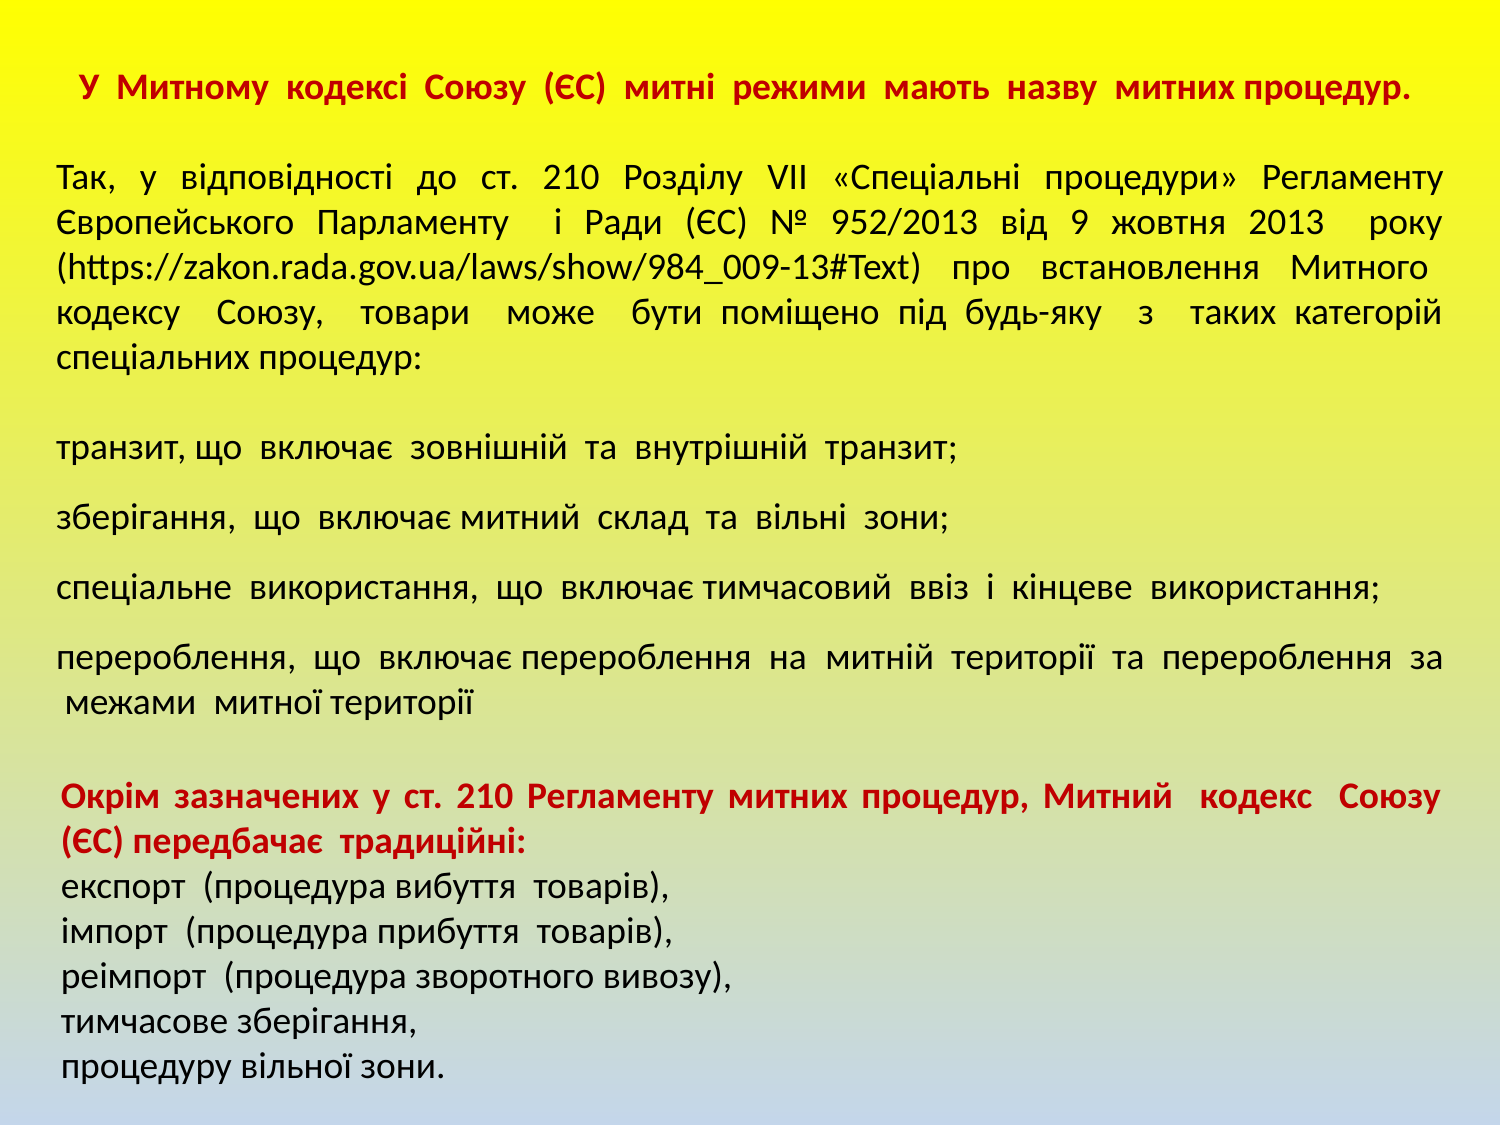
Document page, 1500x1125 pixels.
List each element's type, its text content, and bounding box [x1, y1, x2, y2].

text_box Окрім зазначених у ст. 210 Регламенту митних процедур, Митний кодекс Союзу (ЄС) передбачає традиційні: експорт (процедура вибуття товарів), імпорт (процедура прибуття товарів), реімпорт (процедура зворотного вивозу), тимчасове зберігання, процедуру вільної зони. [46, 763, 1471, 1093]
text_box У Митному кодексі Союзу (ЄС) митні режими мають назву митних процедур. Так, у відповідності до ст. 210 Розділу VII «Спеціальні процедури» Регламенту Європейського Парламенту і Ради (ЄС) № 952/2013 від 9 жовтня 2013 року (https://zakon.rada.gov.ua/laws/show/984_009-13#Text) про встановлення Митного кодексу Союзу, товари може бути поміщено під будь-яку з таких категорій спеціальних процедур: транзит, що включає зовнішній та внутрішній транзит; зберігання, що включає митний склад та вільні зони; спеціальне використання, що включає тимчасовий ввіз і кінцеве використання; перероблення, що включає перероблення на митній території та перероблення за межами митної території [41, 54, 1459, 730]
